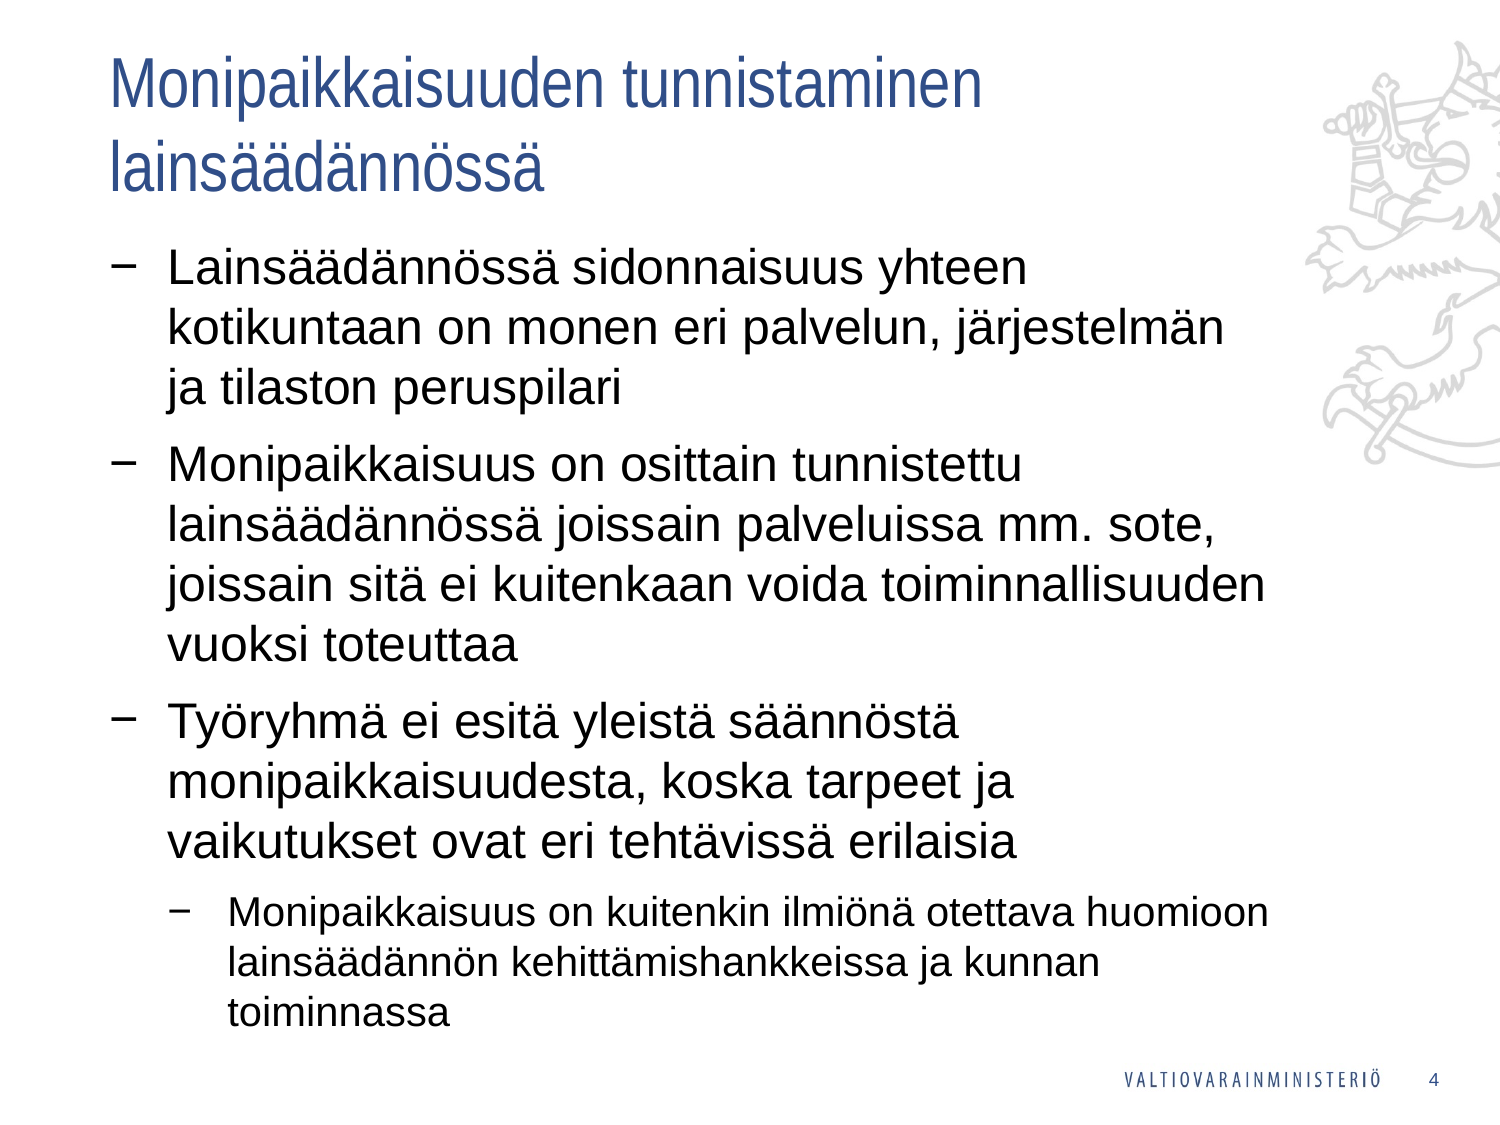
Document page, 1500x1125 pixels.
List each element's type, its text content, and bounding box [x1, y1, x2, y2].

slide_number 4 [1376, 1054, 1455, 1103]
picture [1234, 0, 1500, 512]
list Lainsäädännössä sidonnaisuus yhteen kotikuntaan on monen eri palvelun, järjestelmän ja tilaston peruspilari Monipaikkaisuus on osittain tunnistettu lainsäädännössä joissain palveluissa mm. sote, joissain sitä ei kuitenkaan voida toiminnallisuuden vuoksi toteuttaa Työryhmä ei esitä yleistä säännöstä monipaikkaisuudesta, koska tarpeet ja vaikutukset ovat eri tehtävissä erilaisia Monipaikkaisuus on kuitenkin ilmiönä otettava huomioon lainsäädännön kehittämishankkeissa ja kunnan toiminnassa [94, 227, 1294, 1012]
picture [1078, 1063, 1376, 1092]
title Monipaikkaisuuden tunnistaminen lainsäädännössä [94, 23, 1294, 219]
